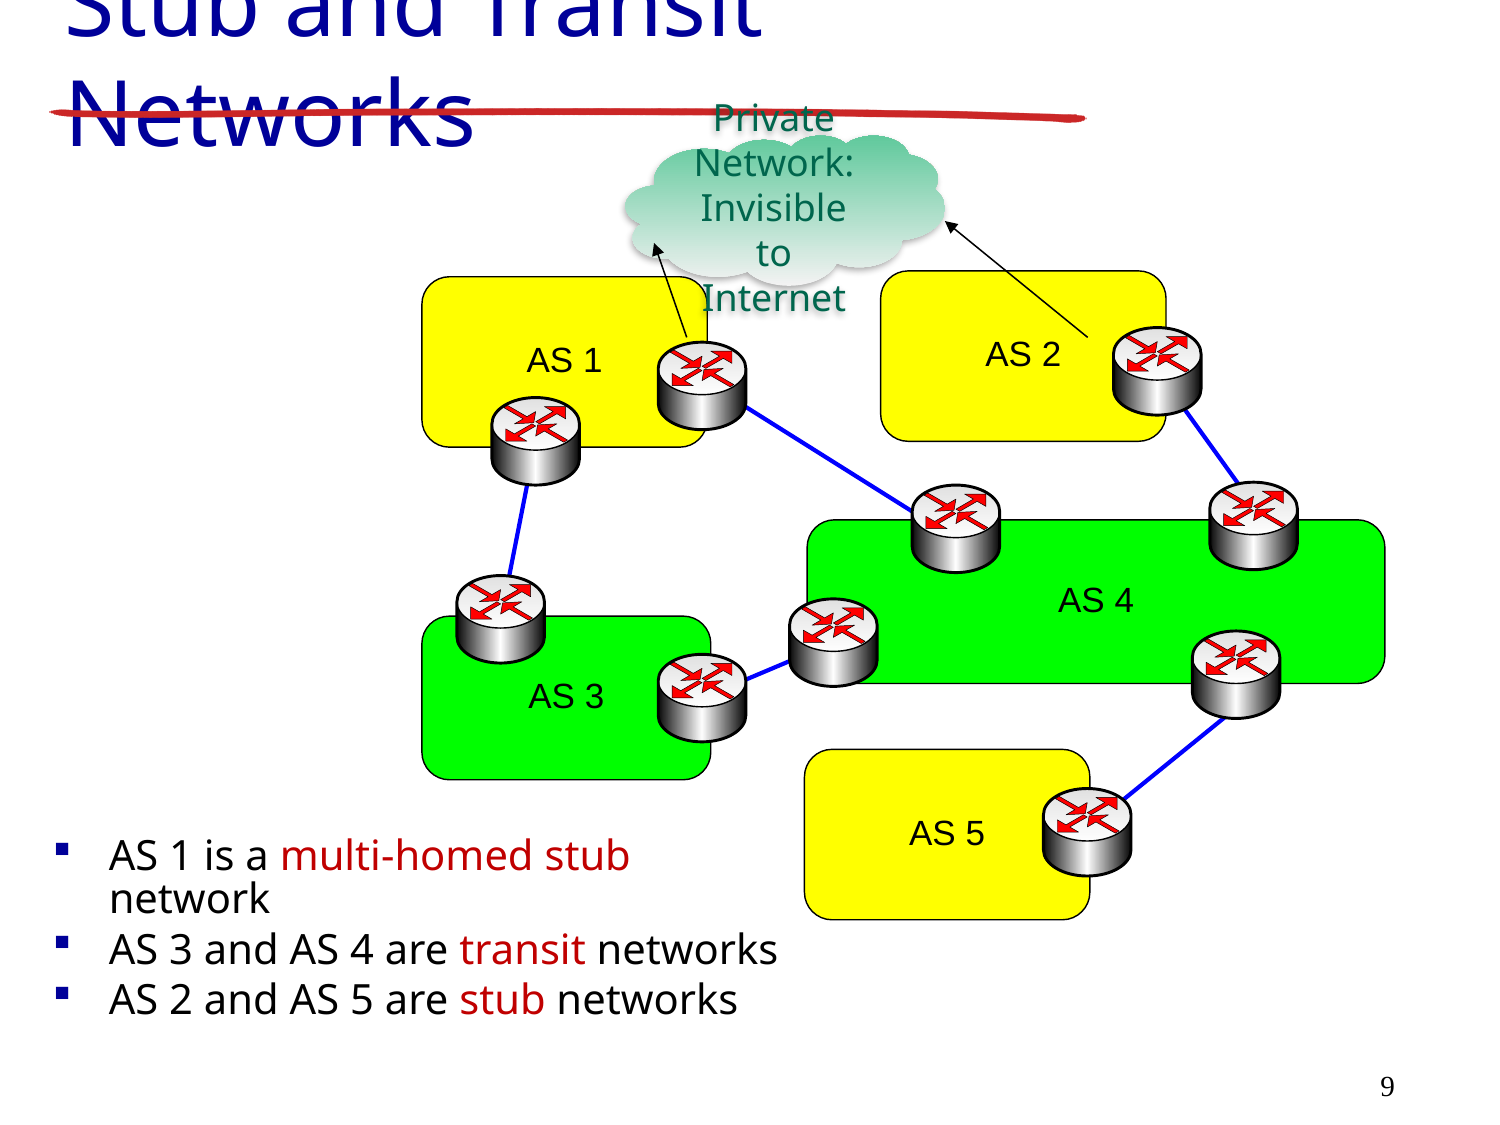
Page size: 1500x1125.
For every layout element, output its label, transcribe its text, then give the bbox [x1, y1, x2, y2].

list AS 1 is a multi-homed stub network AS 3 and AS 4 are transit networks AS 2 and AS 5 are stub networks [37, 829, 813, 1021]
title Stub and Transit Networks [49, 7, 1137, 103]
picture [45, 104, 1099, 128]
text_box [625, 135, 1088, 338]
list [331, 242, 1420, 952]
slide_number 9 [1365, 1060, 1477, 1106]
